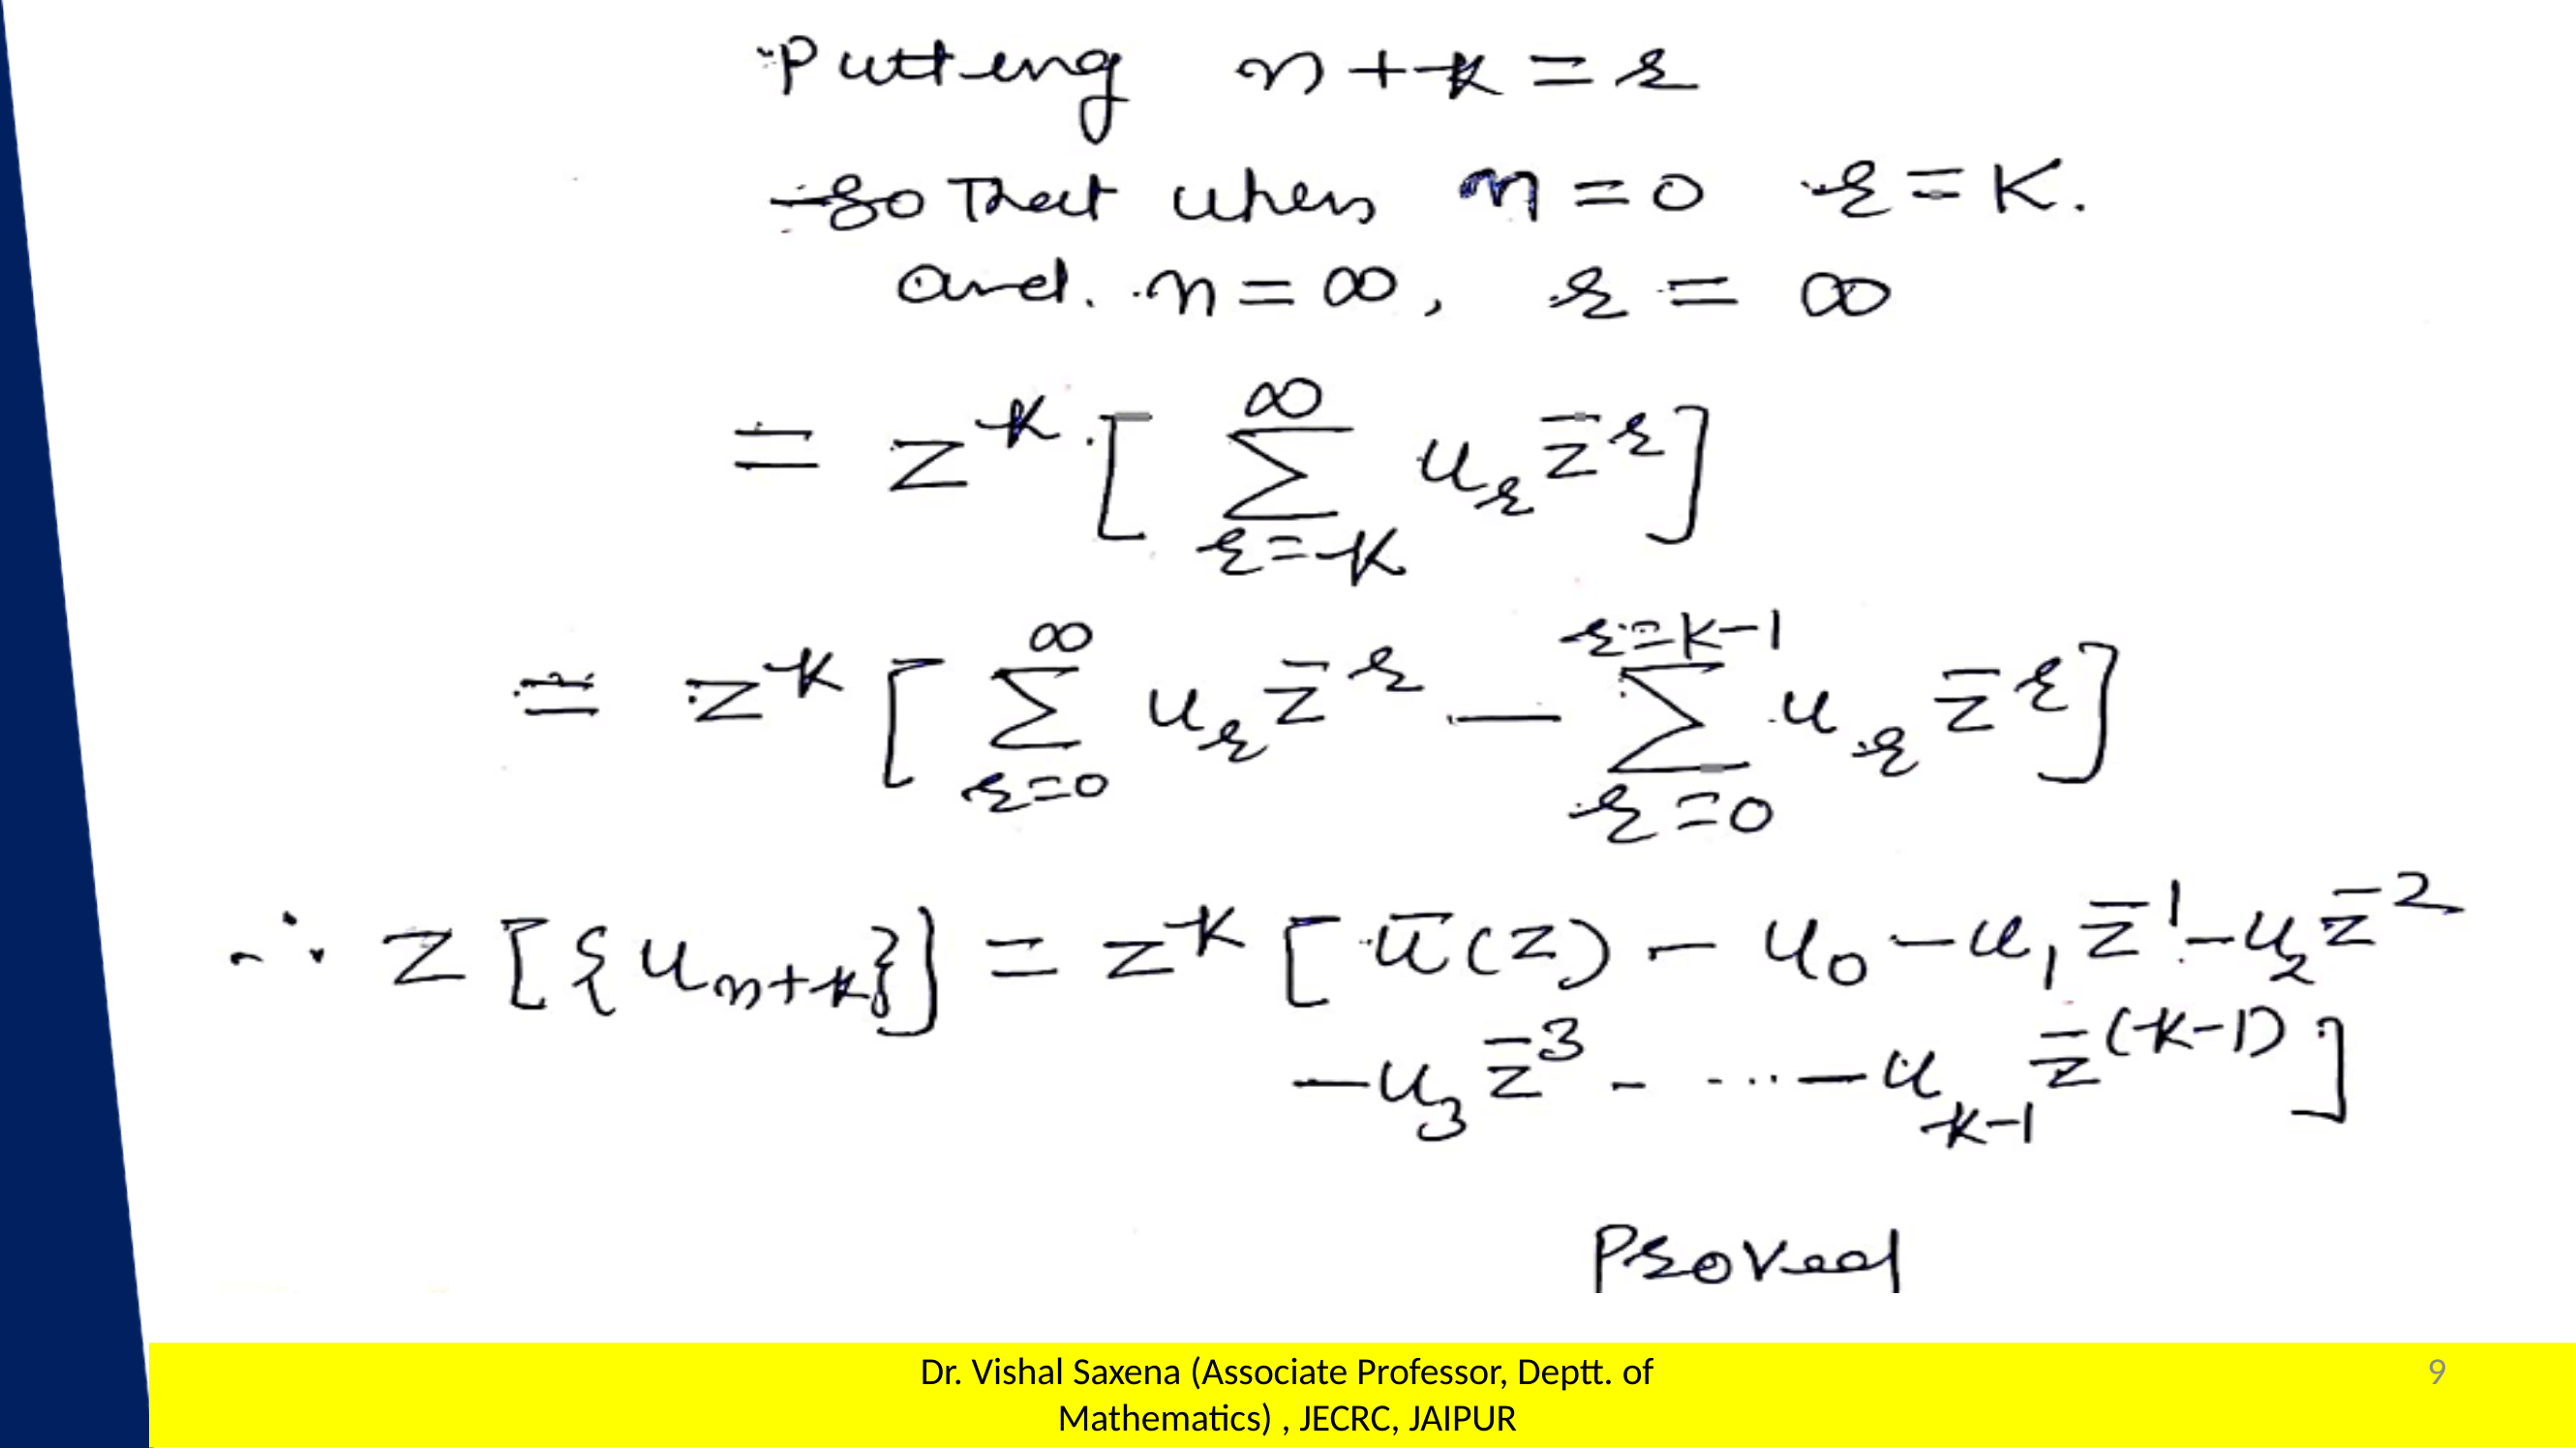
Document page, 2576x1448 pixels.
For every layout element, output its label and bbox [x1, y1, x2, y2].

picture [210, 34, 2486, 1293]
text_box [0, 0, 2576, 1448]
